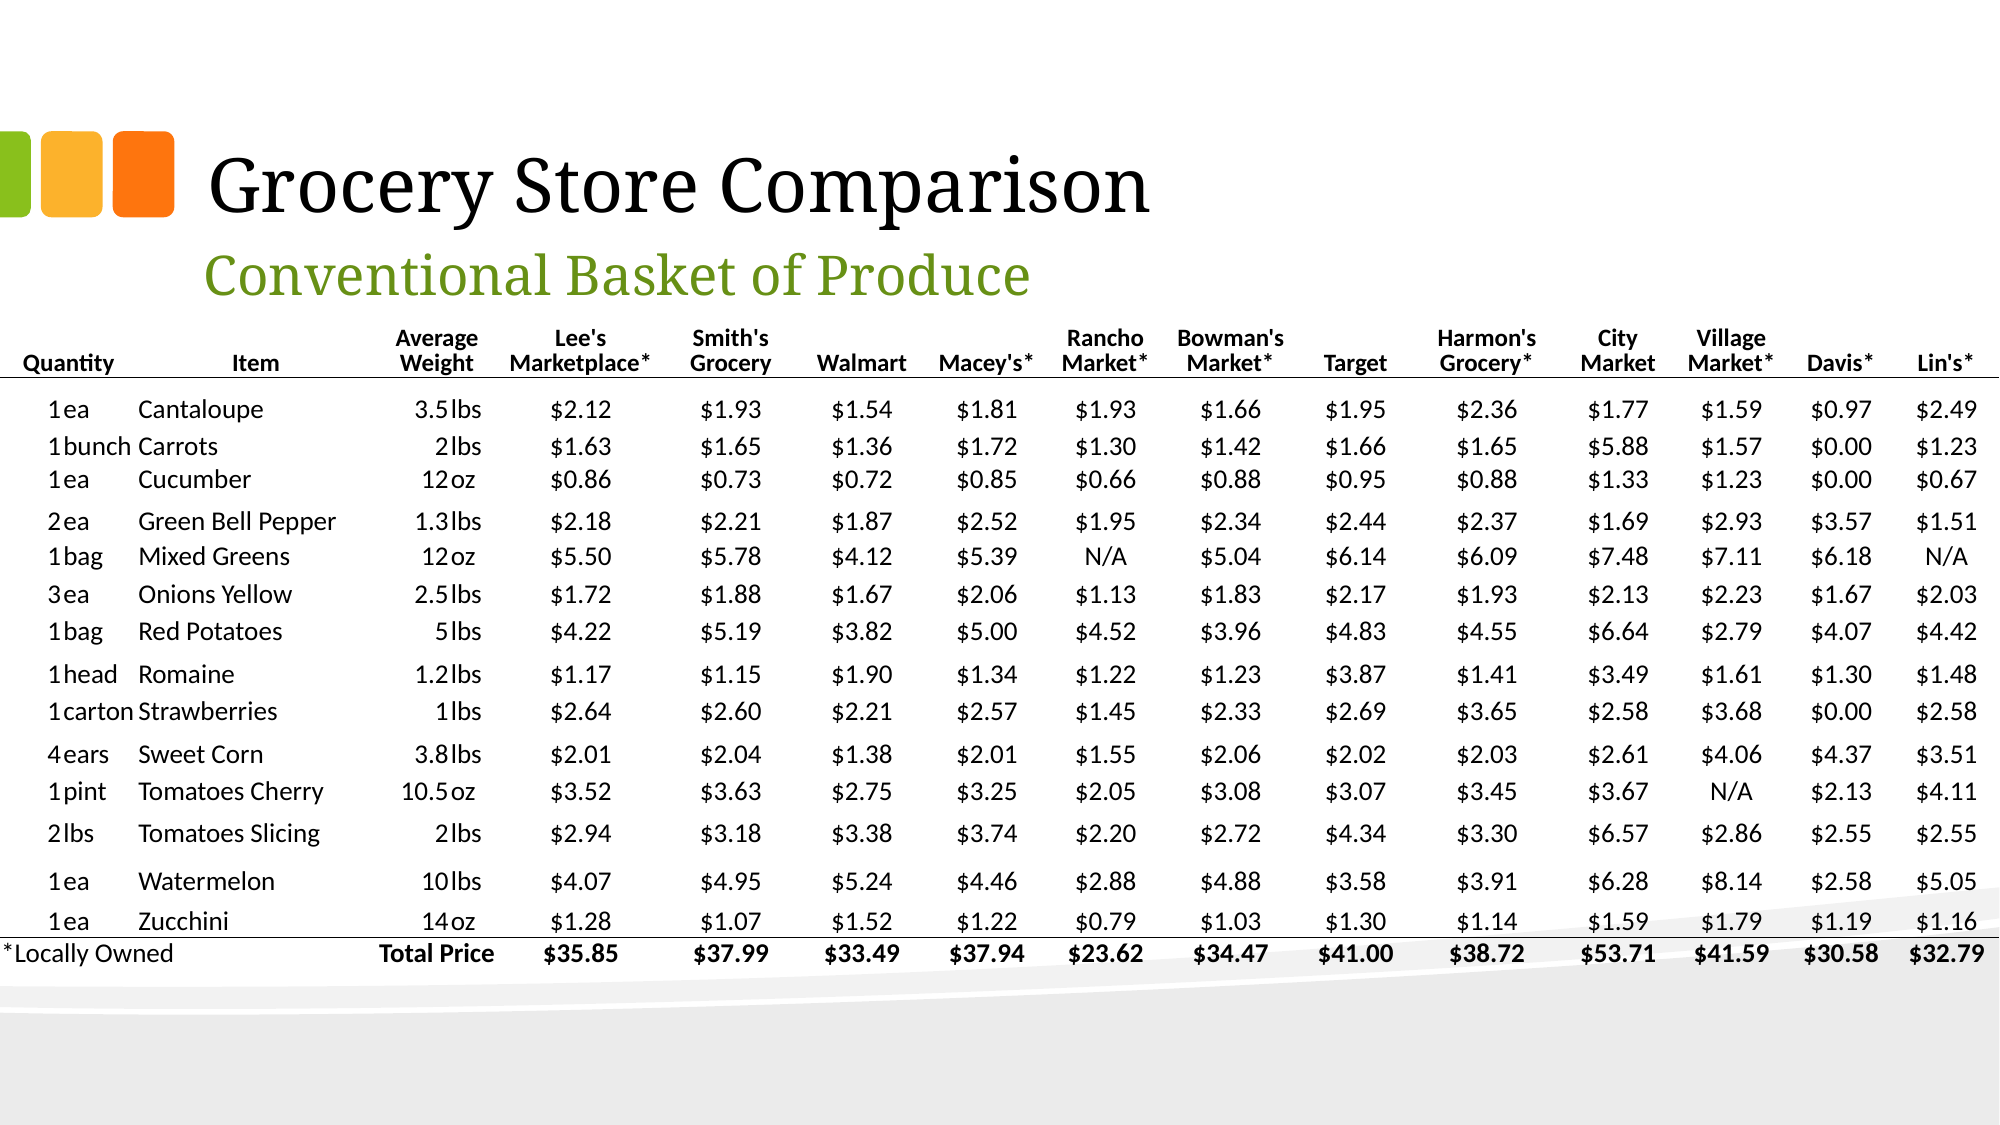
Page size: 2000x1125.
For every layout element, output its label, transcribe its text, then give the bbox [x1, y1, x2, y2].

table_cell $33.49 [800, 938, 925, 970]
table_cell lbs [450, 378, 500, 425]
table_cell $1.87 [800, 495, 925, 537]
table_cell $1.59 [1674, 378, 1789, 425]
table_cell $1.69 [1562, 495, 1674, 537]
table_cell $3.87 [1299, 647, 1412, 690]
table_cell $2.79 [1674, 610, 1789, 647]
table_cell $5.04 [1162, 537, 1299, 572]
table_cell $2.75 [800, 770, 925, 807]
table_cell $2.03 [1894, 572, 1999, 610]
table_cell $1.72 [925, 425, 1049, 462]
table_cell $2.64 [500, 690, 662, 727]
table_cell $38.72 [1412, 938, 1562, 970]
table_cell $2.86 [1674, 807, 1789, 850]
table_cell 1 [0, 897, 62, 937]
table_header Quantity [0, 313, 137, 377]
table_cell lbs [450, 572, 500, 610]
table_cell oz [450, 462, 500, 495]
table_cell $0.66 [1049, 462, 1162, 495]
table_cell $2.34 [1162, 495, 1299, 537]
table_cell $7.11 [1674, 537, 1789, 572]
table_cell $1.17 [500, 647, 662, 690]
table_cell 2 [0, 807, 62, 850]
table_cell $1.48 [1894, 647, 1999, 690]
table_cell $1.23 [1894, 425, 1999, 462]
table_cell $2.01 [500, 727, 662, 770]
table_cell $1.30 [1049, 425, 1162, 462]
table_cell $5.39 [925, 537, 1049, 572]
table_cell oz [450, 897, 500, 937]
table_cell ears [62, 727, 137, 770]
table_cell $6.57 [1562, 807, 1674, 850]
table_cell $5.05 [1894, 850, 1999, 897]
table_cell $1.34 [925, 647, 1049, 690]
table_cell $1.65 [1412, 425, 1562, 462]
table_cell $3.82 [800, 610, 925, 647]
table_cell $2.20 [1049, 807, 1162, 850]
table_cell $2.23 [1674, 572, 1789, 610]
table_cell $2.55 [1894, 807, 1999, 850]
table_cell Tomatoes Slicing [137, 807, 375, 850]
table_cell bag [62, 610, 137, 647]
table_header Item [137, 313, 375, 377]
table_cell Carrots [137, 425, 375, 462]
table_cell $1.23 [1674, 462, 1789, 495]
table_cell 1 [0, 378, 62, 425]
table_cell 3.8 [375, 727, 450, 770]
table_cell $4.52 [1049, 610, 1162, 647]
table_cell 1 [0, 850, 62, 897]
table_header Walmart [800, 313, 925, 377]
table_cell $3.58 [1299, 850, 1412, 897]
table_cell $0.00 [1789, 690, 1894, 727]
table_cell Watermelon [137, 850, 375, 897]
table_cell 4 [0, 727, 62, 770]
table_cell $1.16 [1894, 897, 1999, 937]
table_cell ea [62, 495, 137, 537]
table_cell $0.72 [800, 462, 925, 495]
table_cell $2.69 [1299, 690, 1412, 727]
table_cell $3.63 [662, 770, 800, 807]
table_cell $1.66 [1162, 378, 1299, 425]
table_cell $0.97 [1789, 378, 1894, 425]
table_cell lbs [450, 647, 500, 690]
title Grocery Store Comparison [187, 71, 1788, 238]
table_header Village Market* [1674, 313, 1789, 377]
table_cell ea [62, 897, 137, 937]
table_cell $2.52 [925, 495, 1049, 537]
table_cell $2.21 [662, 495, 800, 537]
table_cell $3.96 [1162, 610, 1299, 647]
table_cell Onions Yellow [137, 572, 375, 610]
table_cell $1.41 [1412, 647, 1562, 690]
table_header Target [1299, 313, 1412, 377]
table_cell $1.14 [1412, 897, 1562, 937]
table_cell $2.36 [1412, 378, 1562, 425]
table_cell $0.88 [1162, 462, 1299, 495]
table_cell Mixed Greens [137, 537, 375, 572]
table_cell 12 [375, 462, 450, 495]
table_cell $2.17 [1299, 572, 1412, 610]
table_cell $35.85 [500, 938, 662, 970]
table_cell $1.15 [662, 647, 800, 690]
table_cell $23.62 [1049, 938, 1162, 970]
table_cell lbs [450, 807, 500, 850]
table_cell $0.85 [925, 462, 1049, 495]
table_cell 2 [375, 425, 450, 462]
table_cell Red Potatoes [137, 610, 375, 647]
table_cell $8.14 [1674, 850, 1789, 897]
table_cell $3.38 [800, 807, 925, 850]
table_cell $2.13 [1789, 770, 1894, 807]
table_cell *Locally Owned [0, 938, 375, 970]
table_header Davis* [1789, 313, 1894, 377]
table_cell $5.78 [662, 537, 800, 572]
table_cell $2.61 [1562, 727, 1674, 770]
table_cell $37.99 [662, 938, 800, 970]
table_cell $3.52 [500, 770, 662, 807]
table_cell Strawberries [137, 690, 375, 727]
table_cell $3.30 [1412, 807, 1562, 850]
table_cell $1.54 [800, 378, 925, 425]
table_cell $4.88 [1162, 850, 1299, 897]
table_cell $3.91 [1412, 850, 1562, 897]
table_cell $2.58 [1562, 690, 1674, 727]
table_cell $3.08 [1162, 770, 1299, 807]
table_cell $0.79 [1049, 897, 1162, 937]
table_cell $4.11 [1894, 770, 1999, 807]
table_cell 1 [0, 690, 62, 727]
table_cell N/A [1894, 537, 1999, 572]
table_cell $6.18 [1789, 537, 1894, 572]
table_cell $1.03 [1162, 897, 1299, 937]
table_cell $1.93 [1049, 378, 1162, 425]
table_cell 12 [375, 537, 450, 572]
table_cell lbs [450, 850, 500, 897]
table_cell $1.88 [662, 572, 800, 610]
table_cell N/A [1674, 770, 1789, 807]
table_cell $3.49 [1562, 647, 1674, 690]
table_cell $1.72 [500, 572, 662, 610]
table_cell $2.72 [1162, 807, 1299, 850]
table_cell $6.14 [1299, 537, 1412, 572]
table_cell $0.88 [1412, 462, 1562, 495]
table_cell 5 [375, 610, 450, 647]
table_cell lbs [450, 727, 500, 770]
table_cell 1.3 [375, 495, 450, 537]
table_cell bunch [62, 425, 137, 462]
table_cell $4.06 [1674, 727, 1789, 770]
table_cell $1.63 [500, 425, 662, 462]
table_cell 2.5 [375, 572, 450, 610]
table_cell $2.58 [1894, 690, 1999, 727]
table_cell $2.49 [1894, 378, 1999, 425]
table_cell bag [62, 537, 137, 572]
table_cell $2.88 [1049, 850, 1162, 897]
table_cell 10.5 [375, 770, 450, 807]
table_cell $2.12 [500, 378, 662, 425]
table_cell $0.00 [1789, 462, 1894, 495]
table_cell $1.30 [1299, 897, 1412, 937]
table_cell $1.22 [925, 897, 1049, 937]
table_cell $1.51 [1894, 495, 1999, 537]
table_cell $1.59 [1562, 897, 1674, 937]
text_box Conventional Basket of Produce [189, 240, 1052, 313]
table_cell $2.13 [1562, 572, 1674, 610]
table_cell $4.95 [662, 850, 800, 897]
table_cell $1.23 [1162, 647, 1299, 690]
table_cell $5.19 [662, 610, 800, 647]
table_cell $41.59 [1674, 938, 1789, 970]
table_cell $3.57 [1789, 495, 1894, 537]
table_cell $3.07 [1299, 770, 1412, 807]
table_cell 3.5 [375, 378, 450, 425]
table_cell $3.18 [662, 807, 800, 850]
table_cell $32.79 [1894, 938, 1999, 970]
table_cell $5.88 [1562, 425, 1674, 462]
table_cell $2.04 [662, 727, 800, 770]
table_cell $1.36 [800, 425, 925, 462]
table_cell Zucchini [137, 897, 375, 937]
table_cell Cantaloupe [137, 378, 375, 425]
table_cell $4.07 [500, 850, 662, 897]
table_cell $1.22 [1049, 647, 1162, 690]
table_cell $1.33 [1562, 462, 1674, 495]
table_cell $1.57 [1674, 425, 1789, 462]
table_cell $2.18 [500, 495, 662, 537]
table_cell $2.05 [1049, 770, 1162, 807]
table_cell $1.65 [662, 425, 800, 462]
table_cell $7.48 [1562, 537, 1674, 572]
table_cell lbs [450, 690, 500, 727]
table_cell $34.47 [1162, 938, 1299, 970]
table_cell 1 [0, 462, 62, 495]
table_cell $1.81 [925, 378, 1049, 425]
table_cell $2.37 [1412, 495, 1562, 537]
table_cell head [62, 647, 137, 690]
table_cell $1.67 [800, 572, 925, 610]
table_cell $4.22 [500, 610, 662, 647]
table_cell $2.06 [925, 572, 1049, 610]
table_cell $1.61 [1674, 647, 1789, 690]
table_cell $2.01 [925, 727, 1049, 770]
table_cell $1.28 [500, 897, 662, 937]
table_cell $1.13 [1049, 572, 1162, 610]
table_cell $2.21 [800, 690, 925, 727]
table_cell $0.86 [500, 462, 662, 495]
table_cell $0.95 [1299, 462, 1412, 495]
table_cell 14 [375, 897, 450, 937]
table_header Average Weight [375, 313, 500, 377]
table_cell $4.37 [1789, 727, 1894, 770]
table_cell pint [62, 770, 137, 807]
table_cell $4.55 [1412, 610, 1562, 647]
table_cell 3 [0, 572, 62, 610]
table_cell $2.03 [1412, 727, 1562, 770]
table_cell lbs [62, 807, 137, 850]
table_cell oz [450, 770, 500, 807]
table_cell lbs [450, 495, 500, 537]
table_cell $3.51 [1894, 727, 1999, 770]
table_cell $1.93 [1412, 572, 1562, 610]
table_cell $6.09 [1412, 537, 1562, 572]
table_cell $2.02 [1299, 727, 1412, 770]
table_cell carton [62, 690, 137, 727]
table_header City Market [1562, 313, 1674, 377]
table_header Lee's Marketplace* [500, 313, 662, 377]
table_cell $1.52 [800, 897, 925, 937]
table_cell 1 [0, 425, 62, 462]
table_cell 1 [375, 690, 450, 727]
table_cell $2.94 [500, 807, 662, 850]
table_header Lin's* [1894, 313, 1999, 377]
table_cell lbs [450, 425, 500, 462]
table_header Macey's* [925, 313, 1049, 377]
table_header Harmon's Grocery* [1412, 313, 1562, 377]
table_cell $1.07 [662, 897, 800, 937]
table_cell $2.06 [1162, 727, 1299, 770]
table_cell 2 [375, 807, 450, 850]
table_cell $1.79 [1674, 897, 1789, 937]
table_cell $30.58 [1789, 938, 1894, 970]
table_cell $2.33 [1162, 690, 1299, 727]
table_cell $1.93 [662, 378, 800, 425]
table_cell $4.12 [800, 537, 925, 572]
table_cell $3.67 [1562, 770, 1674, 807]
table_cell $5.00 [925, 610, 1049, 647]
table_cell $2.57 [925, 690, 1049, 727]
table_cell $3.45 [1412, 770, 1562, 807]
table_cell $1.83 [1162, 572, 1299, 610]
table_cell ea [62, 462, 137, 495]
table_cell $37.94 [925, 938, 1049, 970]
table_cell $2.44 [1299, 495, 1412, 537]
table_cell $1.38 [800, 727, 925, 770]
table_cell $4.46 [925, 850, 1049, 897]
table_cell Romaine [137, 647, 375, 690]
table_cell $5.24 [800, 850, 925, 897]
table_cell $2.60 [662, 690, 800, 727]
table_cell $1.77 [1562, 378, 1674, 425]
table_header Rancho Market* [1049, 313, 1162, 377]
table_cell $1.19 [1789, 897, 1894, 937]
table_cell 1 [0, 537, 62, 572]
table_cell $53.71 [1562, 938, 1674, 970]
table_cell ea [62, 850, 137, 897]
table_cell Cucumber [137, 462, 375, 495]
table_cell $1.95 [1299, 378, 1412, 425]
table_cell 1 [0, 647, 62, 690]
table_cell ea [62, 572, 137, 610]
table_cell Sweet Corn [137, 727, 375, 770]
table_cell $1.66 [1299, 425, 1412, 462]
table_cell $0.00 [1789, 425, 1894, 462]
table_cell $41.00 [1299, 938, 1412, 970]
table_cell $5.50 [500, 537, 662, 572]
table_cell Tomatoes Cherry [137, 770, 375, 807]
table_cell $0.73 [662, 462, 800, 495]
table_cell $3.25 [925, 770, 1049, 807]
table_cell $6.28 [1562, 850, 1674, 897]
table_cell $4.83 [1299, 610, 1412, 647]
table_cell $1.95 [1049, 495, 1162, 537]
table_cell N/A [1049, 537, 1162, 572]
table_cell Total Price [375, 938, 500, 970]
table_cell $1.30 [1789, 647, 1894, 690]
table_cell $6.64 [1562, 610, 1674, 647]
table_cell $3.68 [1674, 690, 1789, 727]
table_cell $3.74 [925, 807, 1049, 850]
table_cell 1 [0, 610, 62, 647]
table_cell Green Bell Pepper [137, 495, 375, 537]
table_cell 2 [0, 495, 62, 537]
table_cell 10 [375, 850, 450, 897]
table_cell $4.07 [1789, 610, 1894, 647]
table_cell $4.34 [1299, 807, 1412, 850]
table_header Smith's Grocery [662, 313, 800, 377]
table_cell ea [62, 378, 137, 425]
table_cell $1.67 [1789, 572, 1894, 610]
table_cell oz [450, 537, 500, 572]
table_cell $2.58 [1789, 850, 1894, 897]
table_cell $2.93 [1674, 495, 1789, 537]
table_cell $2.55 [1789, 807, 1894, 850]
table_cell 1.2 [375, 647, 450, 690]
table_cell $3.65 [1412, 690, 1562, 727]
table_cell $1.55 [1049, 727, 1162, 770]
table_cell lbs [450, 610, 500, 647]
table_header Bowman's Market* [1162, 313, 1299, 377]
table_cell $0.67 [1894, 462, 1999, 495]
table_cell $1.42 [1162, 425, 1299, 462]
table_cell $1.90 [800, 647, 925, 690]
table_cell $1.45 [1049, 690, 1162, 727]
table_cell 1 [0, 770, 62, 807]
table_cell $4.42 [1894, 610, 1999, 647]
